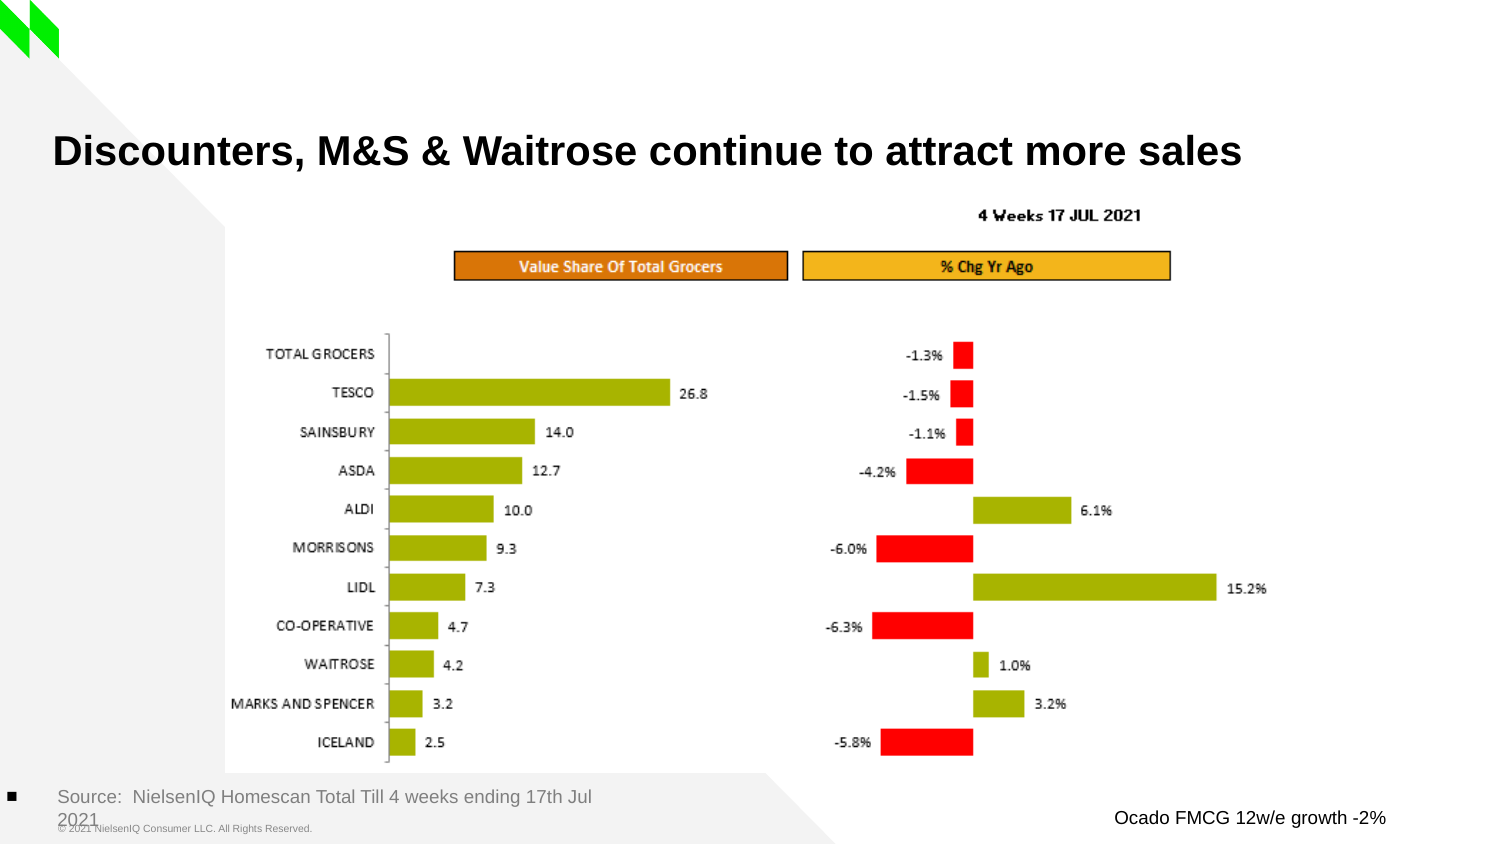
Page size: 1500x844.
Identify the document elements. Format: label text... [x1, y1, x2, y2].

text_box Discounters, M&S & Waitrose continue to attract more sales [37, 79, 1467, 174]
text_box Ocado FMCG 12w/e growth -2% [1099, 798, 1426, 836]
picture [225, 197, 1275, 773]
list Source: NielsenIQ Homescan Total Till 4 weeks ending 17th Jul 2021 [0, 769, 620, 844]
picture [0, 0, 59, 59]
